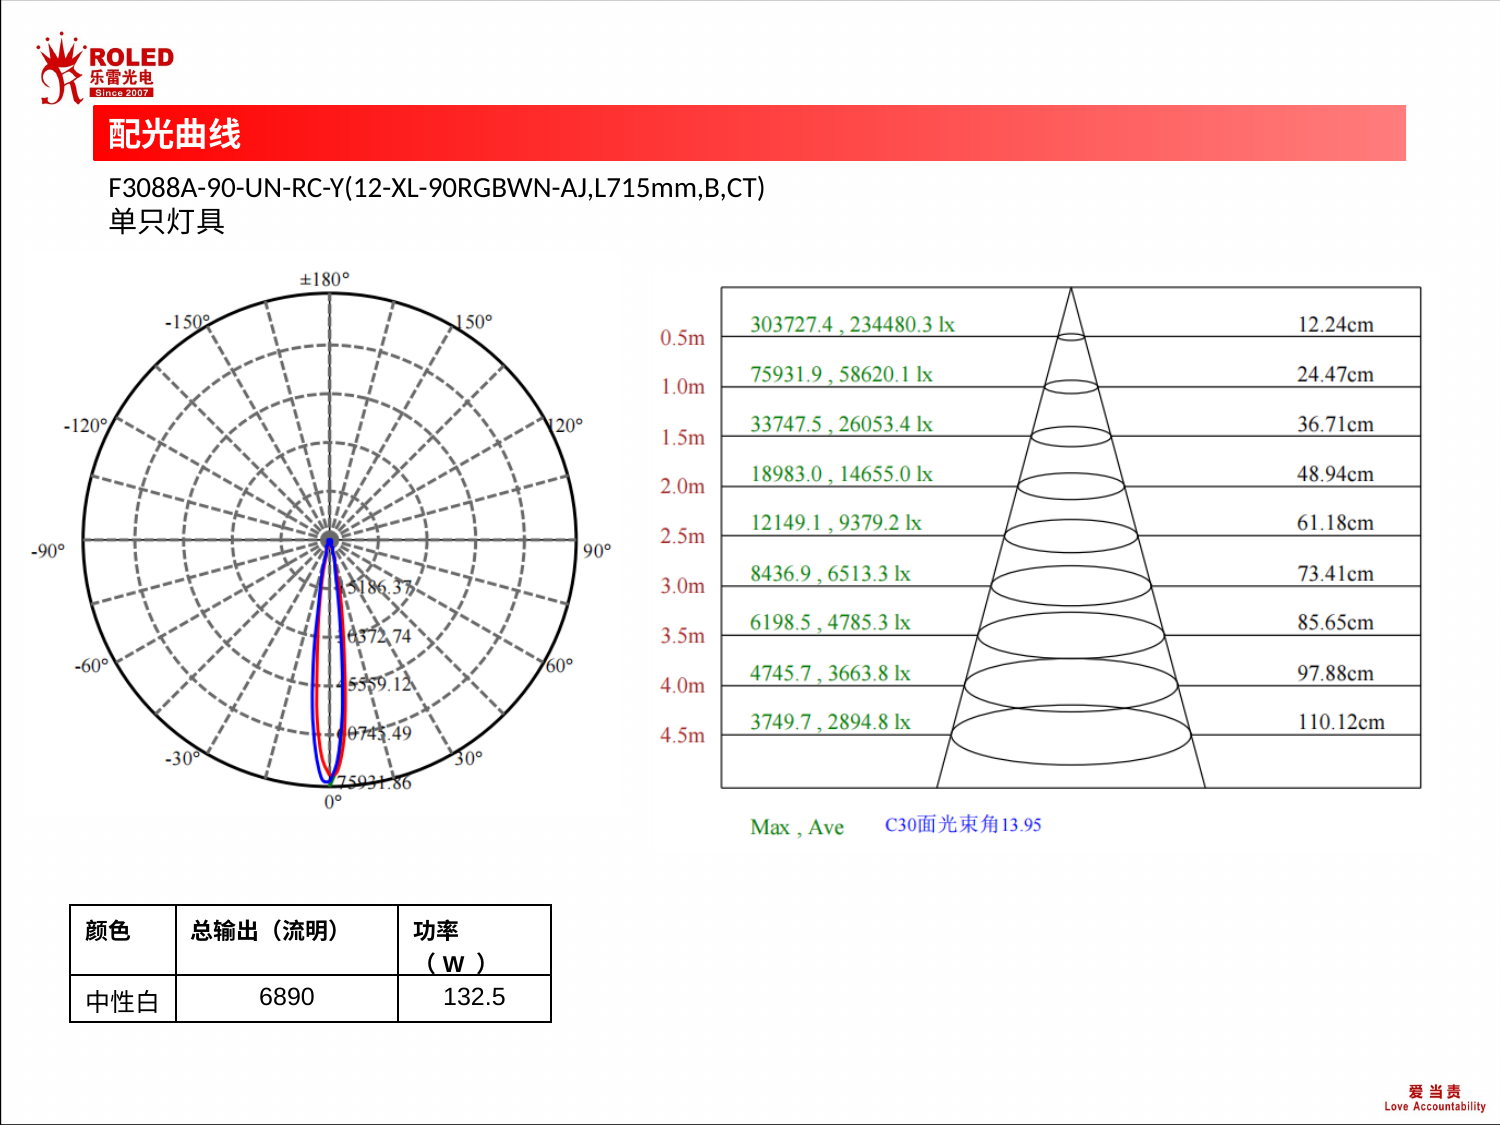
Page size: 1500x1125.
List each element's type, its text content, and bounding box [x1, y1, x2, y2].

table_cell 132.5 [399, 976, 550, 1021]
text_box 配光曲线 [93, 105, 1407, 161]
table_header 功率（W ） [399, 906, 550, 974]
table_header 颜色 [71, 906, 175, 974]
table_cell 6890 [177, 976, 397, 1021]
table_cell 中性白 [71, 976, 175, 1021]
picture [0, 0, 1500, 1125]
text_box F3088A-90-UN-RC-Y(12-XL-90RGBWN-AJ,L715mm,B,CT) 单只灯具 [93, 160, 844, 246]
table_header 总输出（流明） [177, 906, 397, 974]
